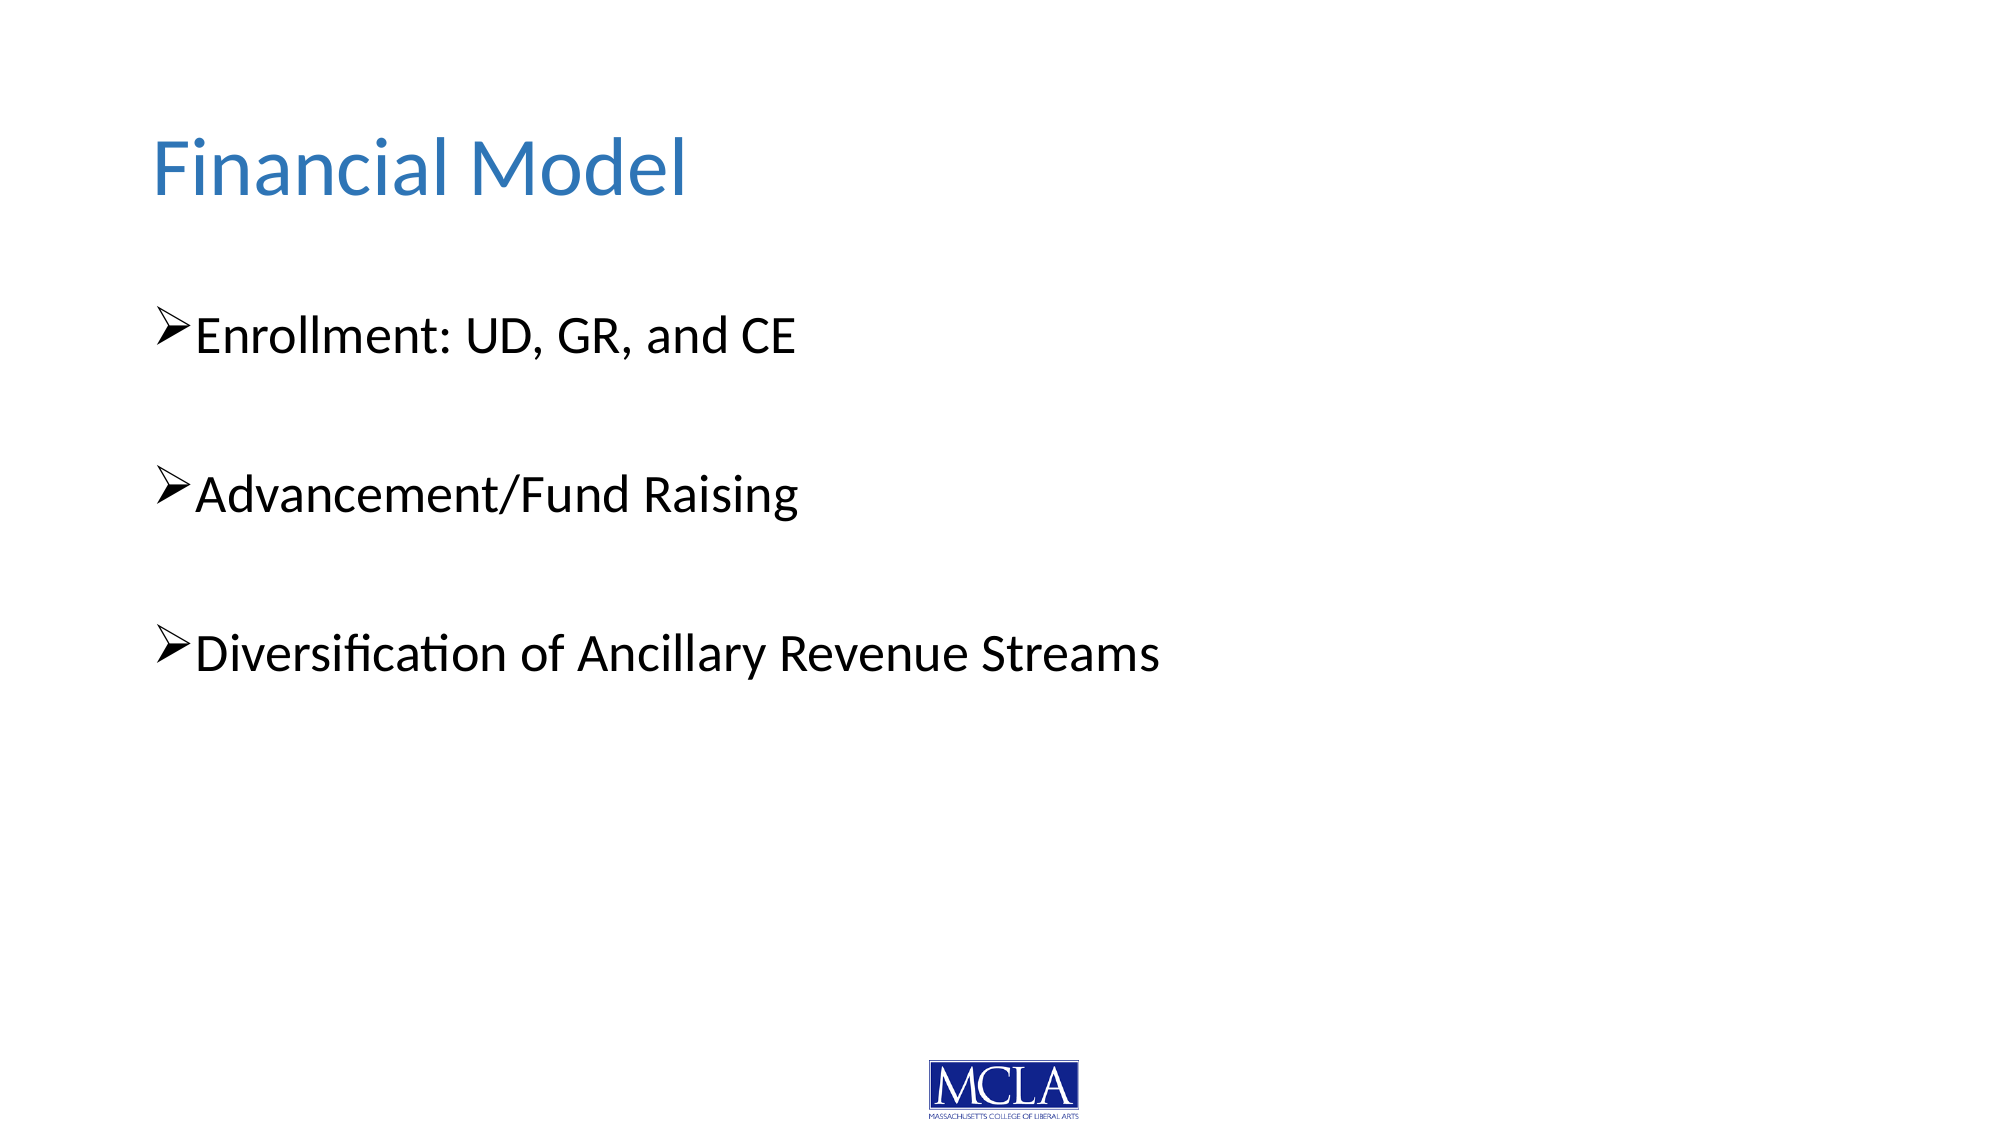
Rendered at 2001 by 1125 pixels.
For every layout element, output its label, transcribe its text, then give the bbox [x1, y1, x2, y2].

list Enrollment: UD, GR, and CE Advancement/Fund Raising Diversification of Ancillary Revenue Streams [137, 299, 1863, 1014]
title Financial Model [137, 59, 1863, 278]
picture [929, 1060, 1079, 1119]
